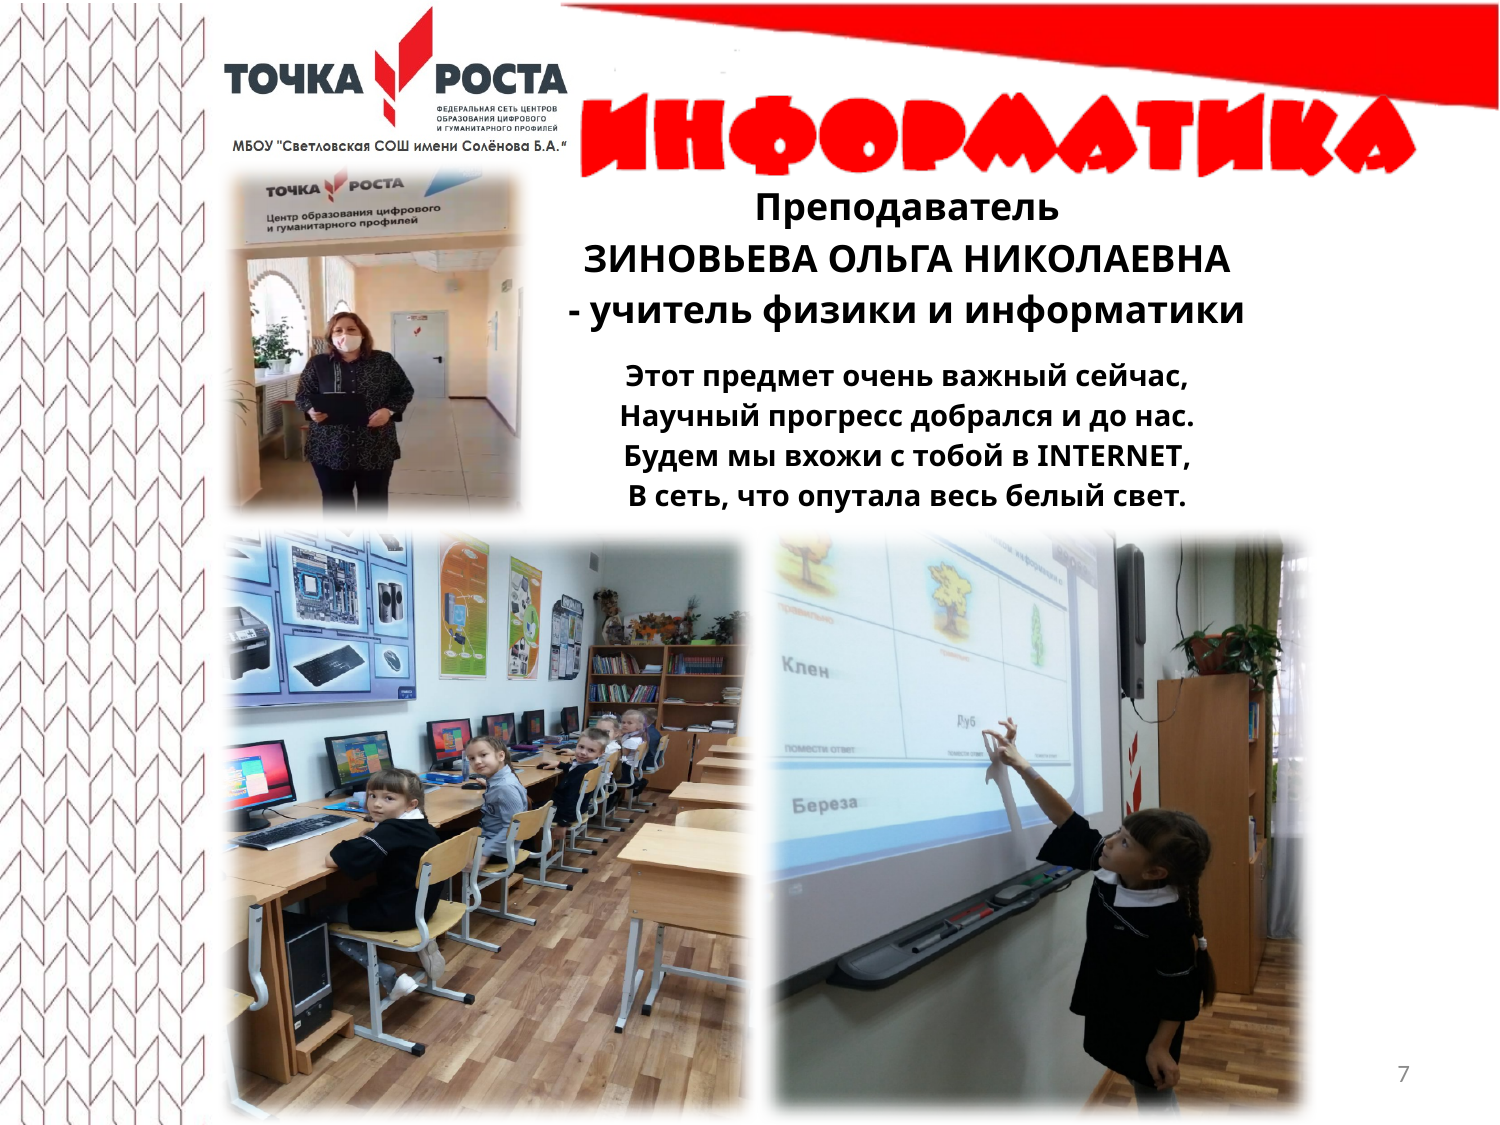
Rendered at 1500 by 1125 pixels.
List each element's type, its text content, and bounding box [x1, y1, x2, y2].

slide_number 7 [1321, 1042, 1425, 1103]
picture [0, 0, 1500, 1125]
text_box Преподаватель ЗИНОВЬЕВА ОЛЬГА НИКОЛАЕВНА - учитель физики и информатики Этот предмет очень важный сейчас, Научный прогресс добрался и до нас. Будем мы вхожи с тобой в INTERNET, В сеть, что опутала весь белый свет. [537, 281, 1318, 525]
